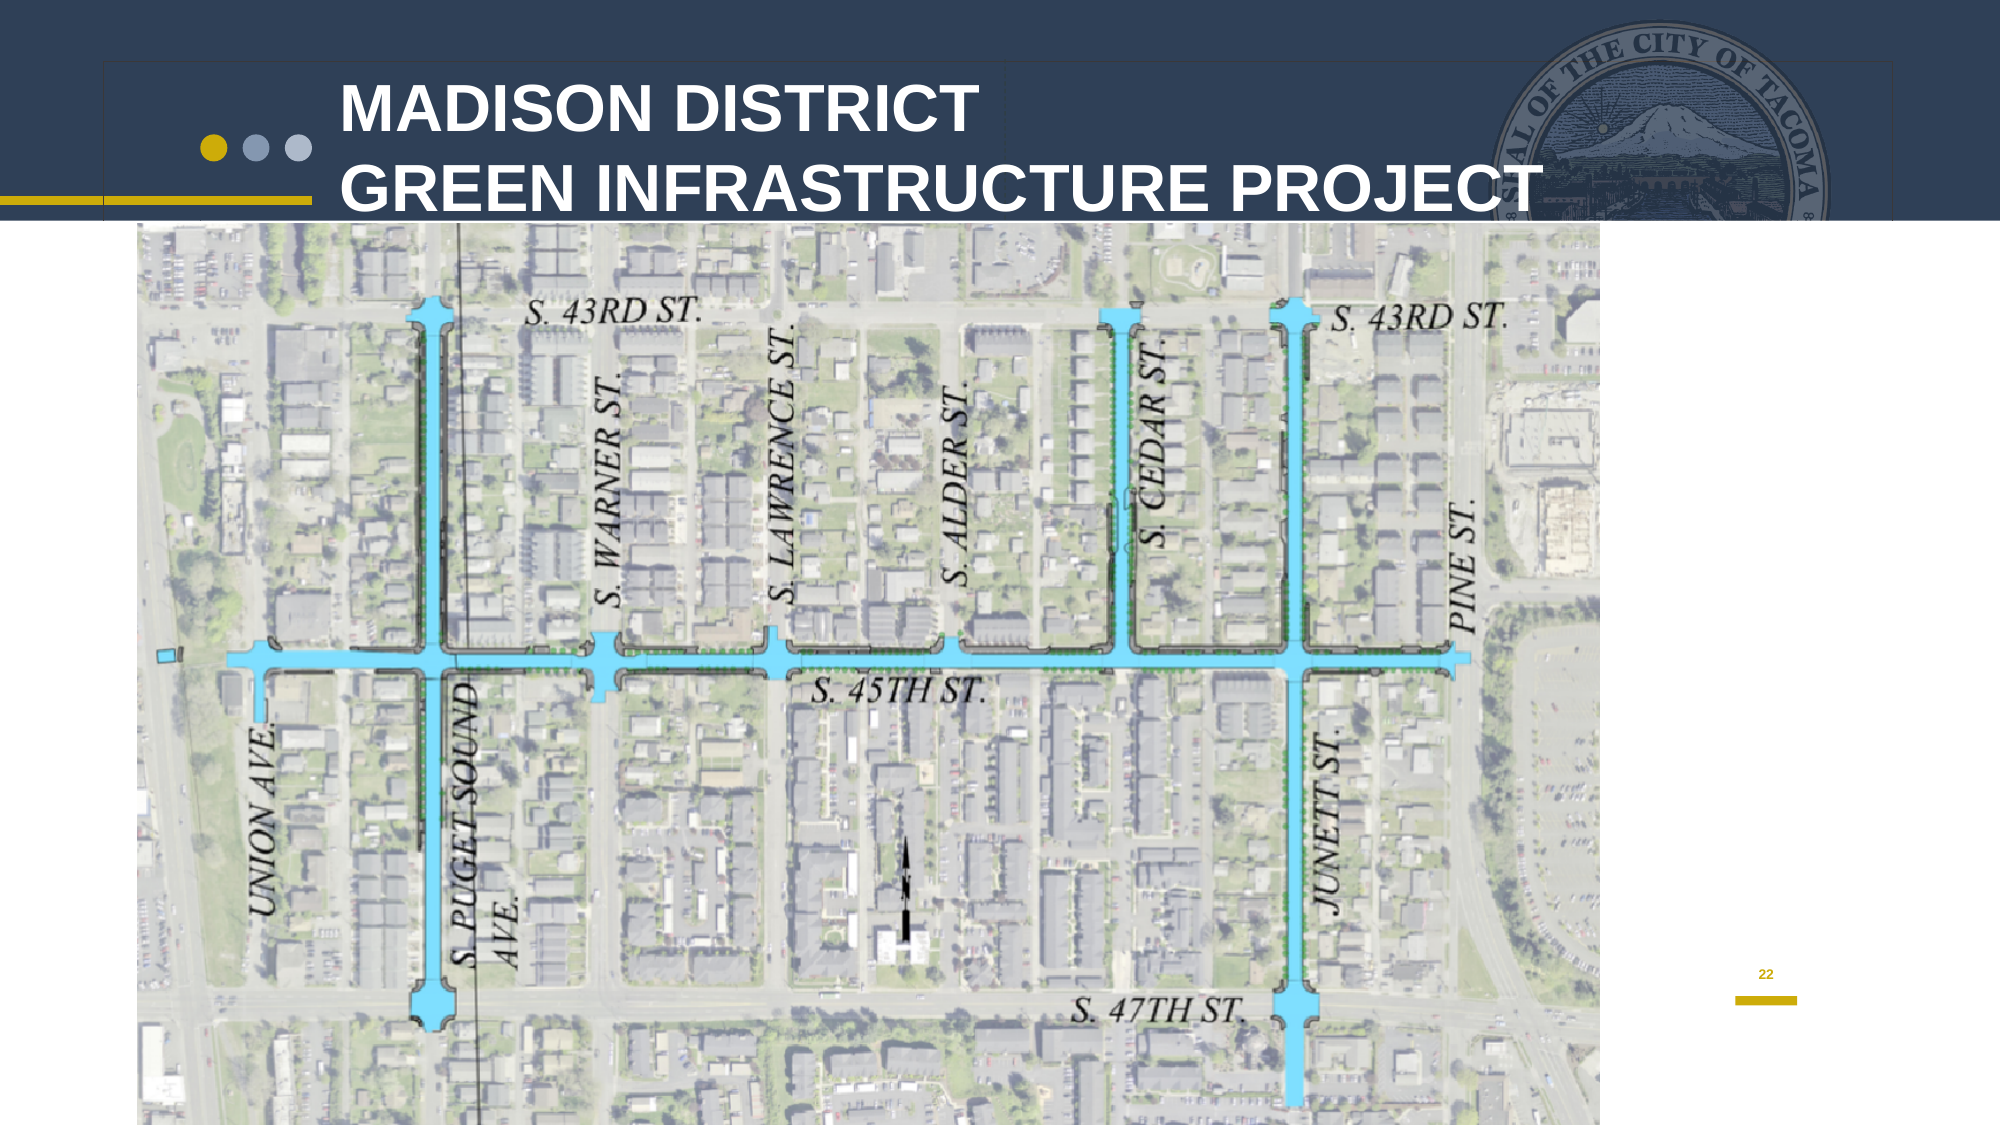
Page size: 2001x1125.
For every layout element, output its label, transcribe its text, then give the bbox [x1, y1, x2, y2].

text_box Madison District Green Infrastructure Project [324, 56, 2000, 232]
picture [137, 223, 1600, 1125]
